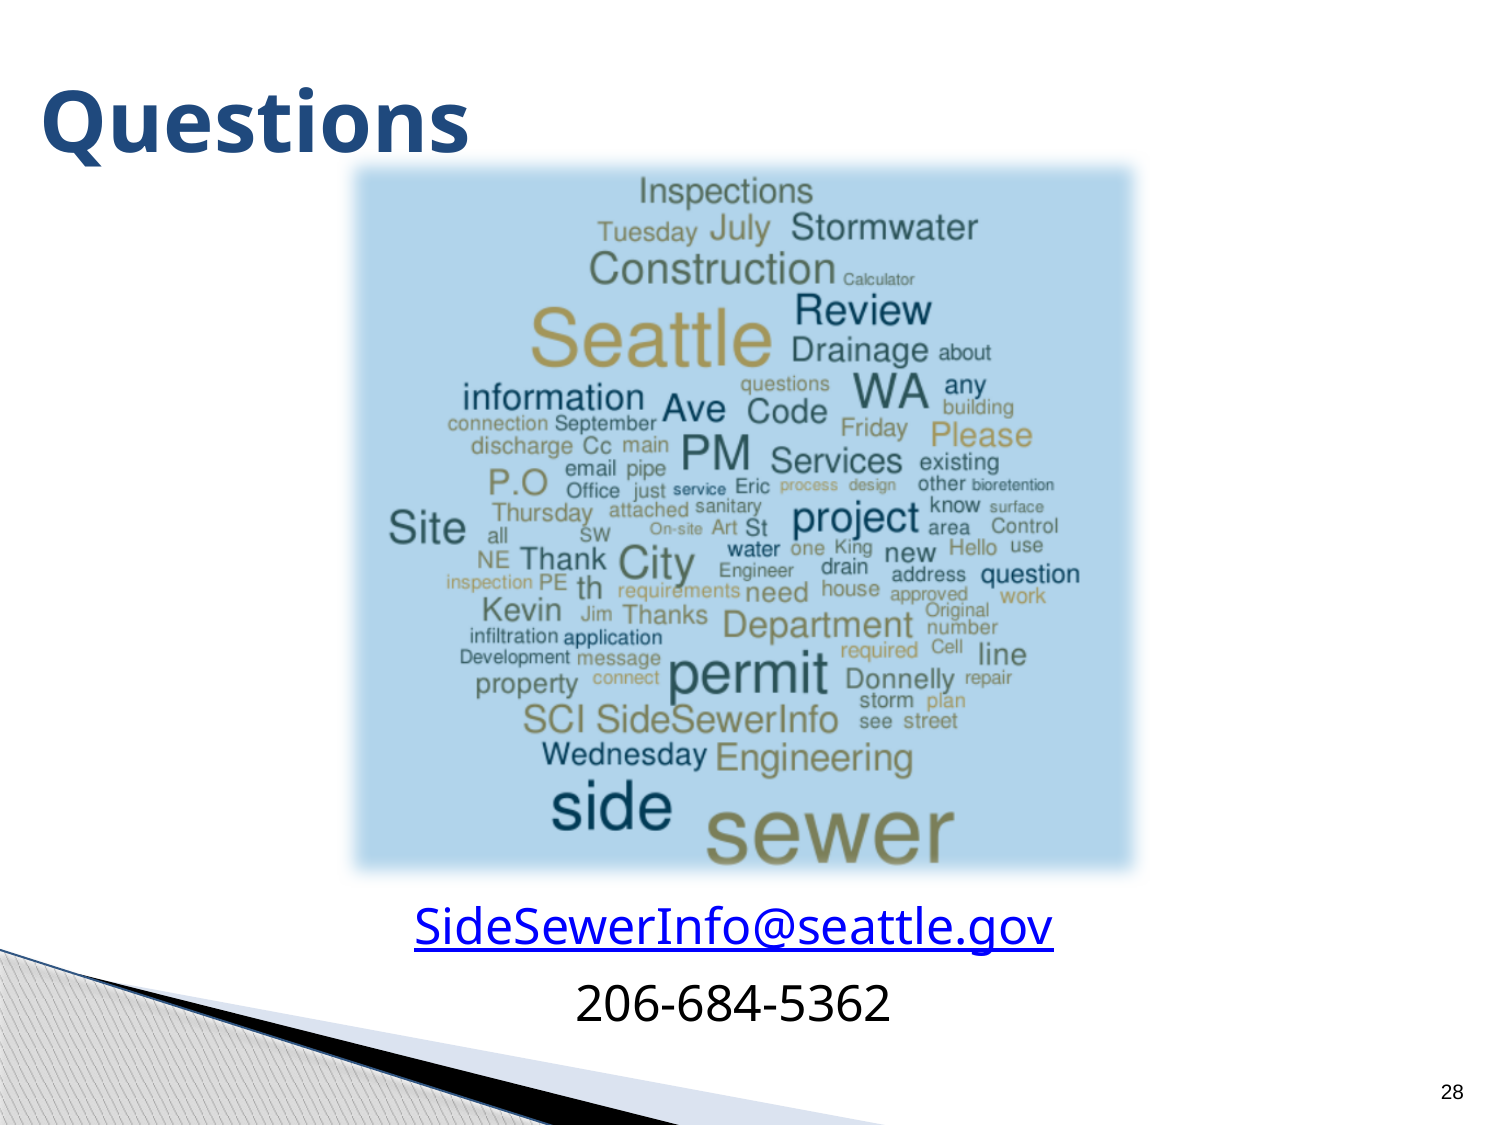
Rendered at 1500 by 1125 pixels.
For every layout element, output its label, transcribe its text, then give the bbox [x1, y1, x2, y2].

title Questions [24, 24, 1375, 213]
slide_number 28 [1418, 1051, 1479, 1112]
list SideSewerInfo@seattle.gov 206-684-5362 [50, 887, 1400, 1057]
picture [337, 149, 1151, 888]
